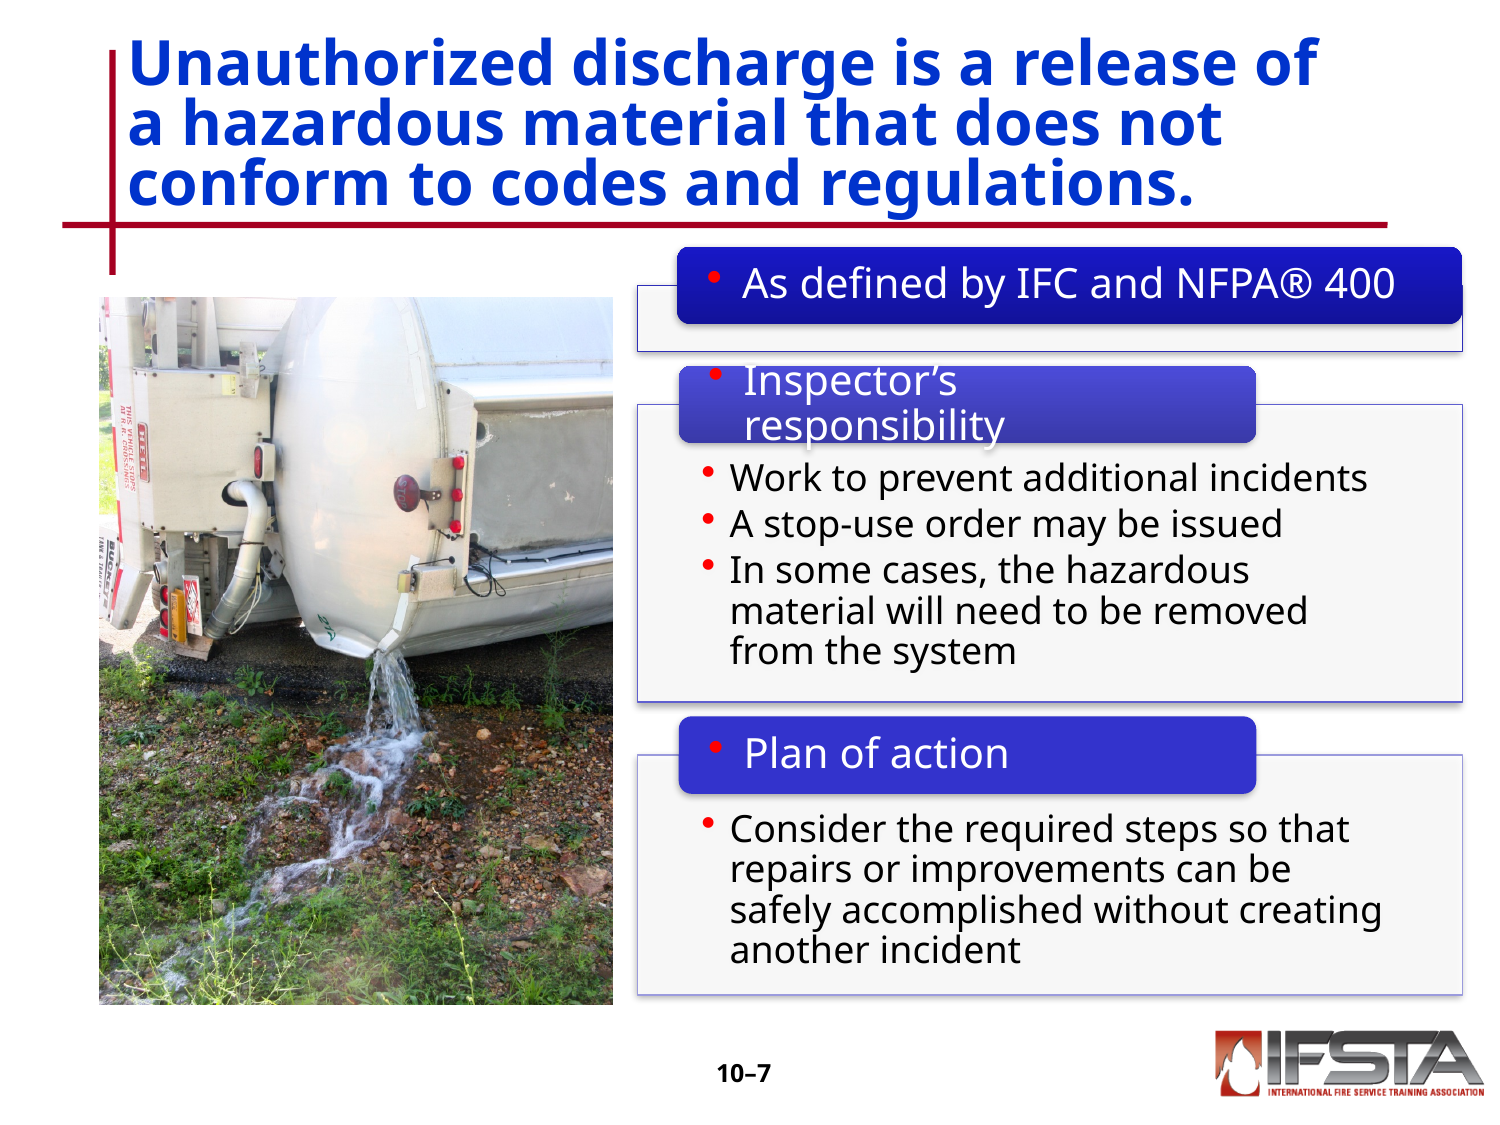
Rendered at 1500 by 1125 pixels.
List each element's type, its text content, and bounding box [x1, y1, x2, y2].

title Unauthorized discharge is a release of a hazardous material that does not conform to codes and regulations. [112, 30, 1388, 181]
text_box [637, 237, 1463, 1005]
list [99, 297, 613, 1005]
slide_number 10–6 [587, 1050, 900, 1125]
picture [1215, 1030, 1485, 1099]
